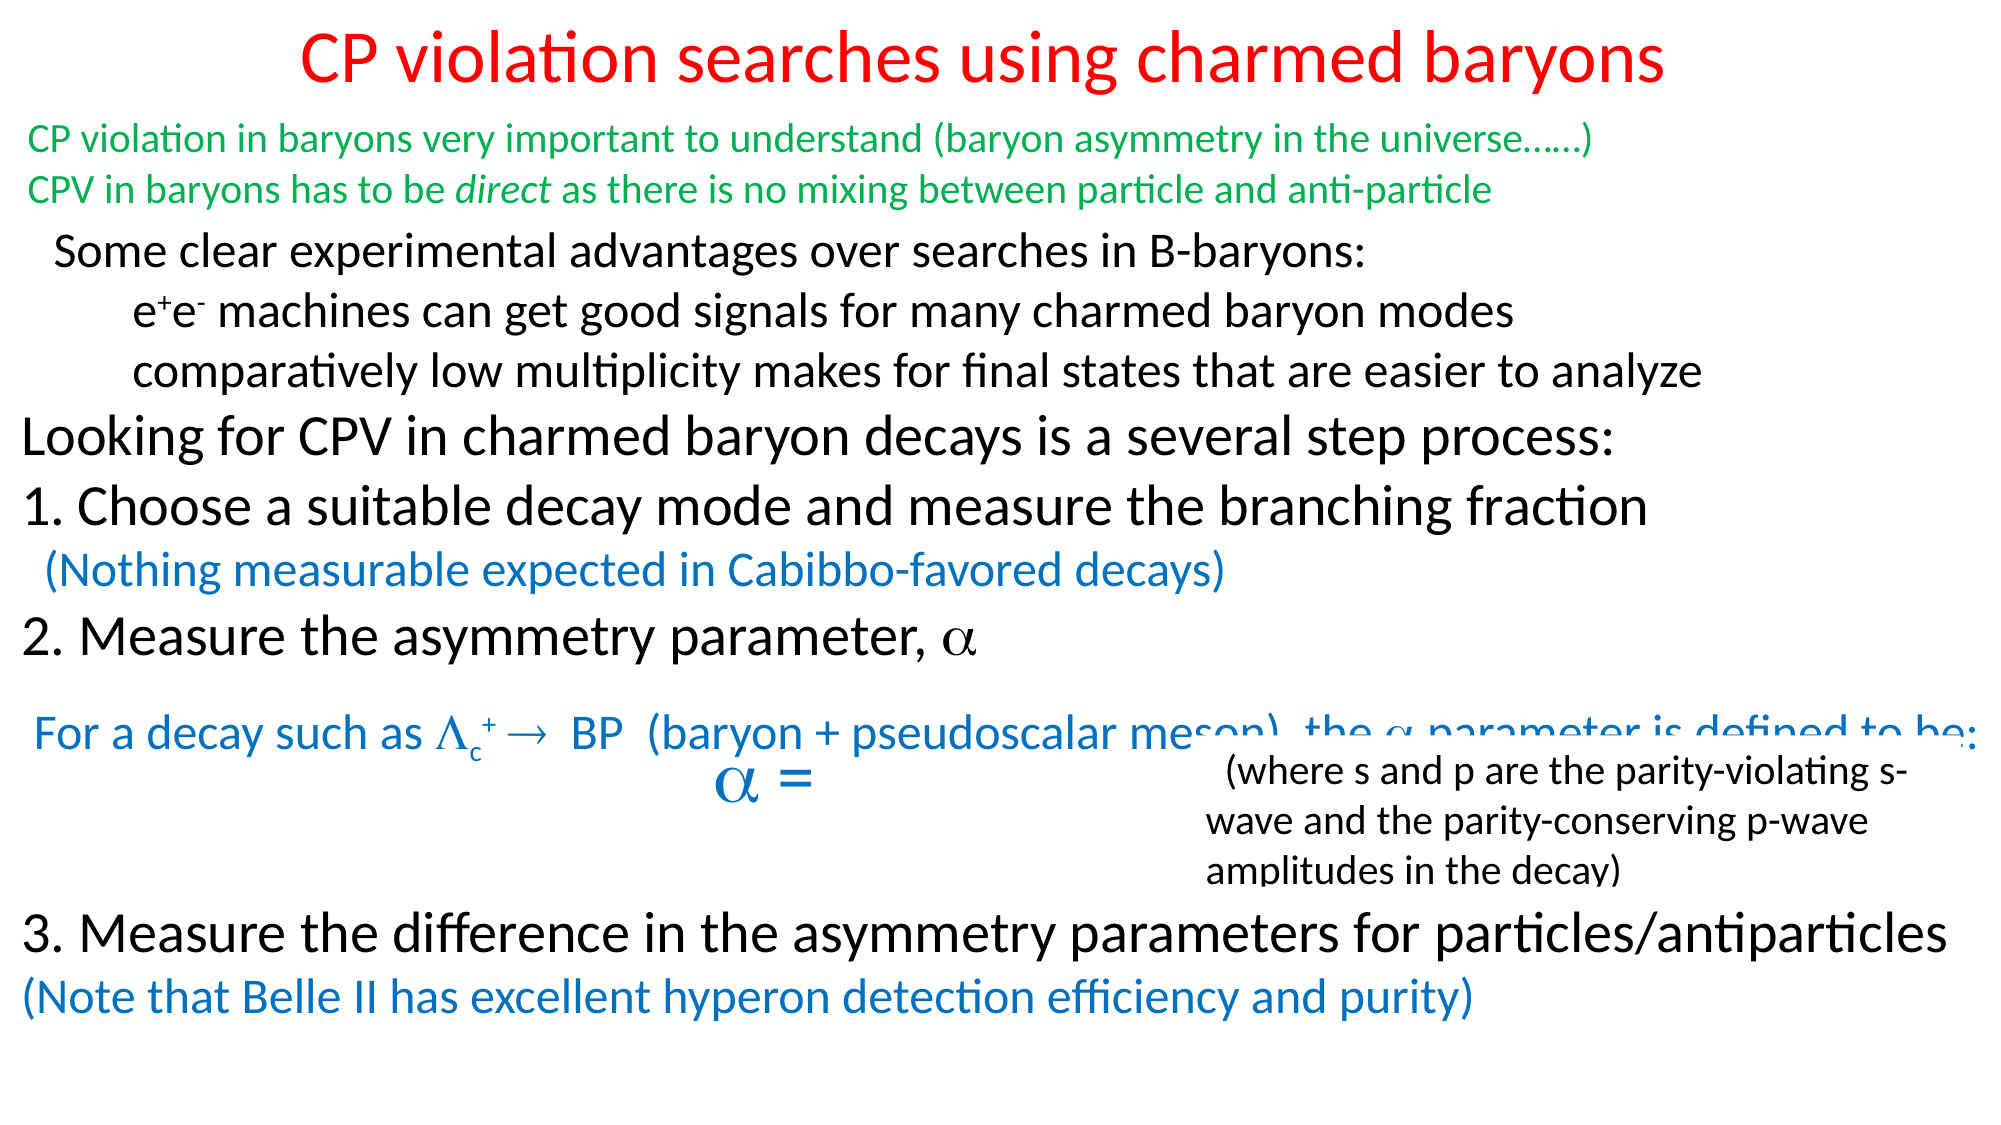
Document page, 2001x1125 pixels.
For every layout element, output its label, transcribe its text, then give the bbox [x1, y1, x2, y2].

text_box  = [698, 720, 966, 825]
text_box CP violation in baryons very important to understand (baryon asymmetry in the universe……) CPV in baryons has to be direct as there is no mixing between particle and anti-particle [12, 103, 1979, 219]
text_box CP violation searches using charmed baryons [122, 0, 1845, 103]
text_box Looking for CPV in charmed baryon decays is a several step process: Choose a suitable decay mode and measure the branching fraction (Nothing measurable expected in Cabibbo-favored decays) 2. Measure the asymmetry parameter,  [6, 389, 1994, 675]
text_box (where s and p are the parity-violating s-wave and the parity-conserving p-wave amplitudes in the decay) [1190, 735, 1962, 886]
text_box Some clear experimental advantages over searches in B-baryons: e+e- machines can get good signals for many charmed baryon modes comparatively low multiplicity makes for final states that are easier to analyze [38, 210, 2000, 451]
text_box 3. Measure the difference in the asymmetry parameters for particles/antiparticles (Note that Belle II has excellent hyperon detection efficiency and purity) [6, 886, 1979, 1102]
